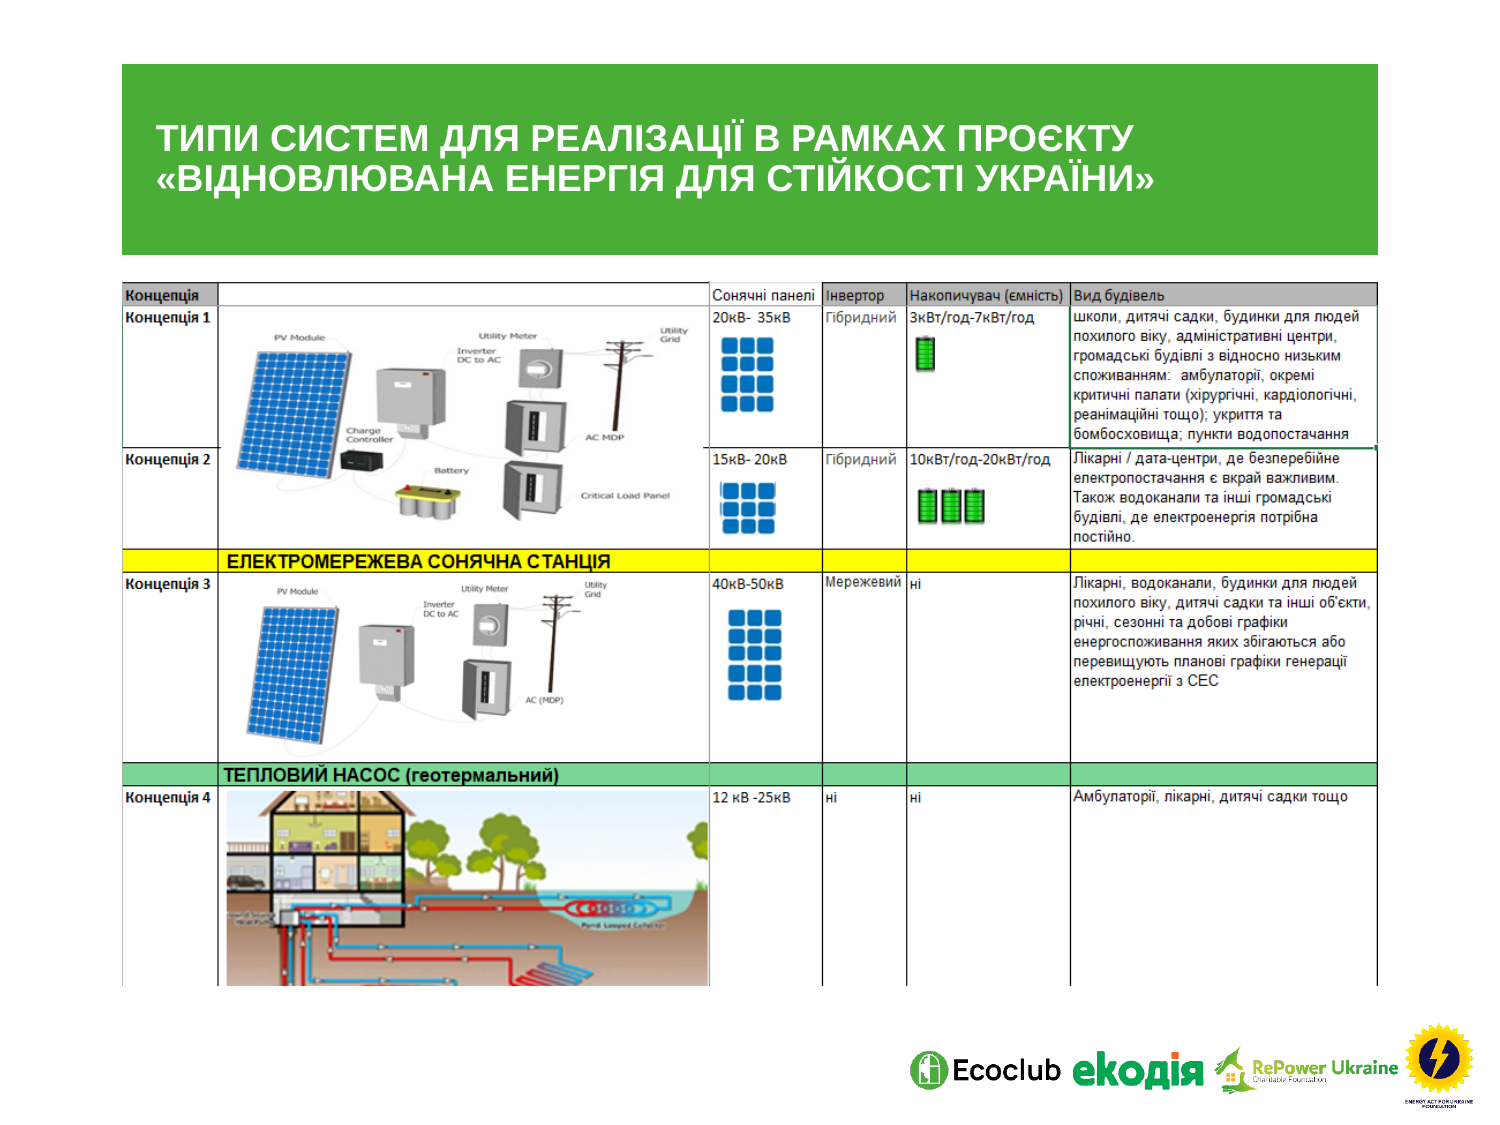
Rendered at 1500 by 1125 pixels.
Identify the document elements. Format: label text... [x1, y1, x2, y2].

picture [121, 281, 1379, 986]
picture [906, 1012, 1500, 1112]
text_box ТИПИ СИСТЕМ ДЛЯ РЕАЛІЗАЦІЇ В РАМКАХ ПРОЄКТУ «ВІДНОВЛЮВАНА ЕНЕРГІЯ ДЛЯ СТІЙКОСТІ УКРАЇНИ» [122, 64, 1378, 255]
